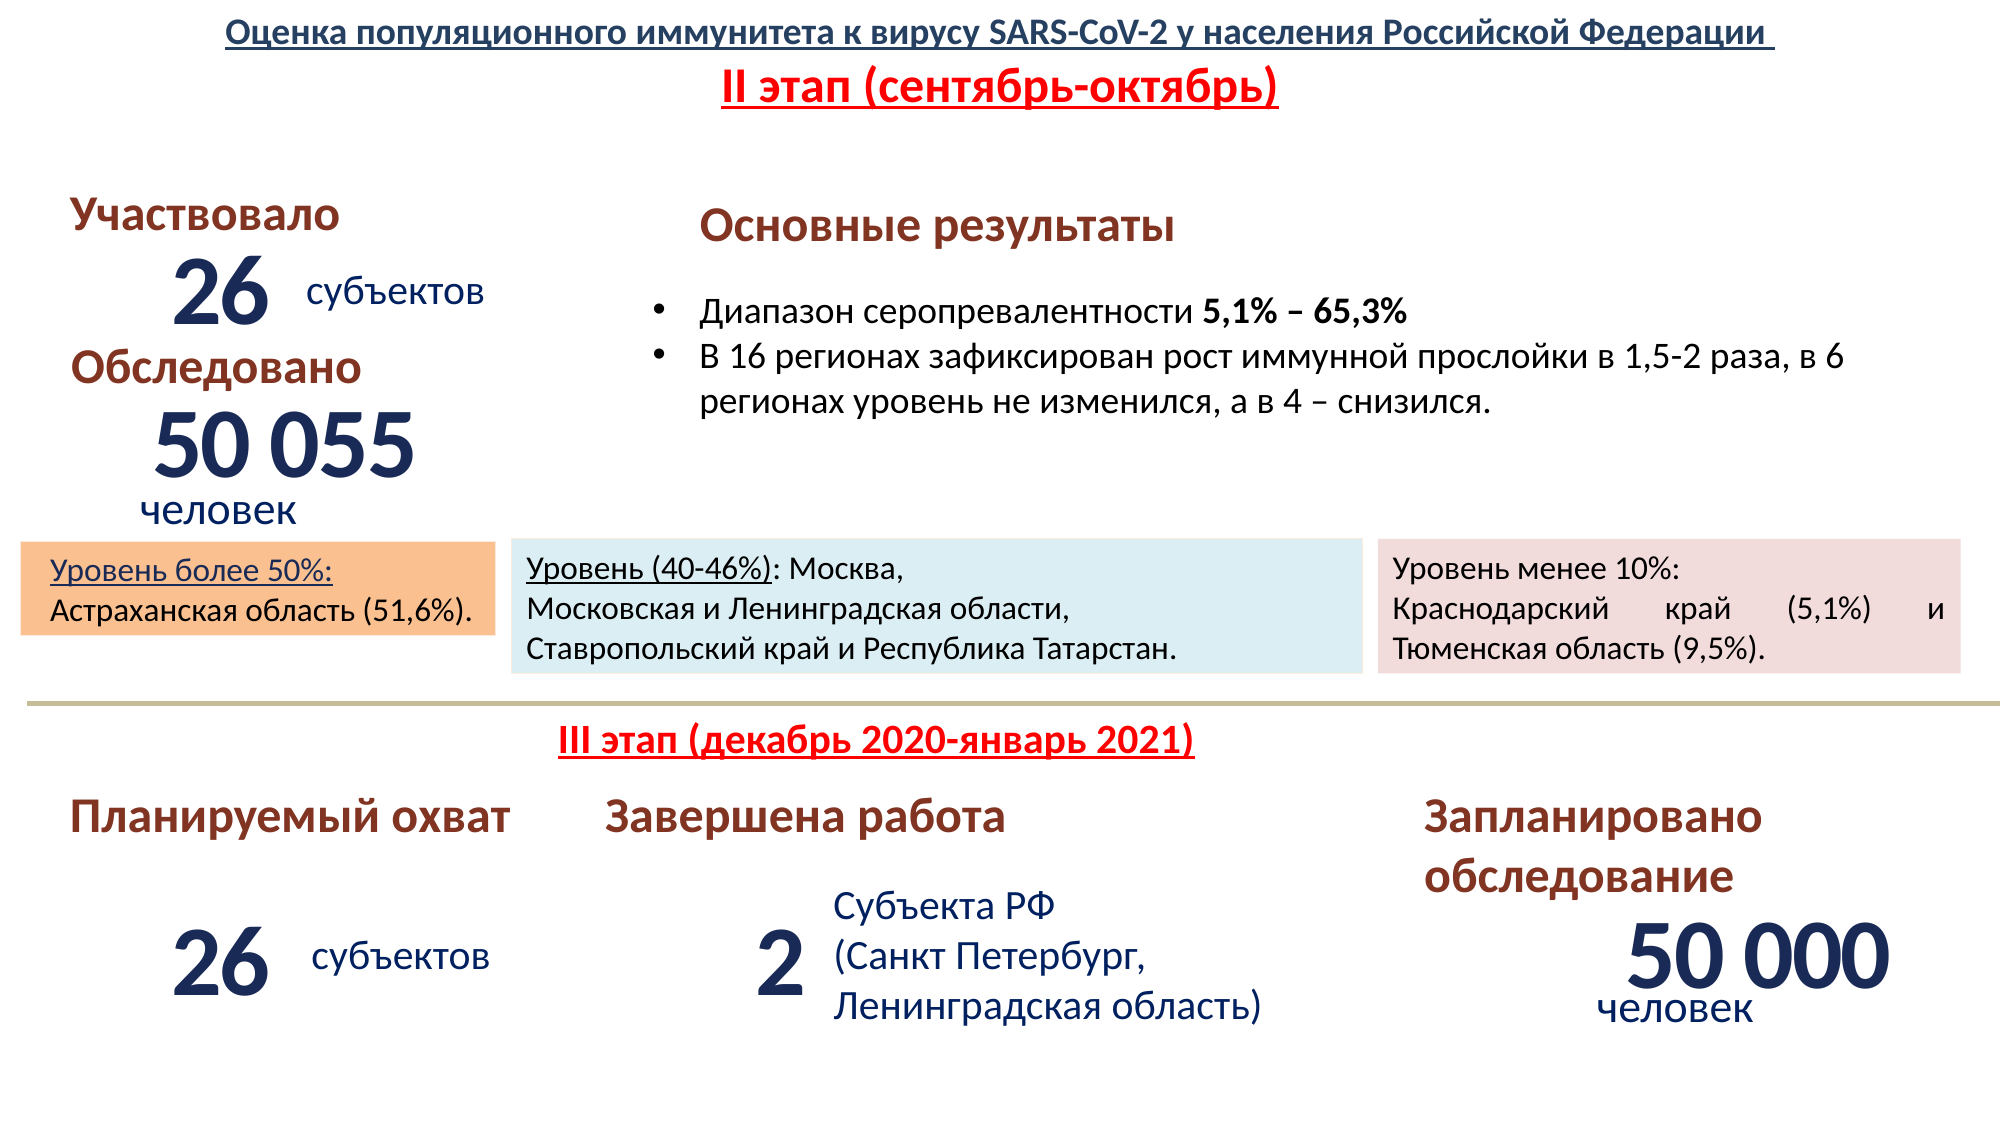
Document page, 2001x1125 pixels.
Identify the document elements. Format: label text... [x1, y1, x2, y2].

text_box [23, 326, 568, 543]
text_box Основные результаты [684, 184, 1552, 260]
text_box III этап (декабрь 2020-январь 2021) [543, 715, 1577, 769]
text_box Уровень (40-46%): Москва, Московская и Ленинградская области, Ставропольский край и Республика Татарстан. [511, 538, 1363, 674]
text_box Уровень менее 10%: Краснодарский край (5,1%) и Тюменская область (9,5%). [1377, 538, 1961, 674]
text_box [590, 774, 1534, 1038]
text_box Диапазон серопревалентности 5,1% – 65,3% В 16 регионах зафиксирован рост иммунной прослойки в 1,5-2 раза, в 6 регионах уровень не изменился, а в 4 – снизился. [637, 278, 1914, 429]
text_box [54, 774, 589, 1027]
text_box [1534, 774, 2000, 1041]
text_box Уровень более 50%: Астраханская область (51,6%). [20, 549, 496, 636]
text_box Оценка популяционного иммунитета к вирусу SARS-CoV-2 у населения Российской Федерации II этап (сентябрь-октябрь) [0, 0, 2000, 120]
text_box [54, 172, 623, 356]
